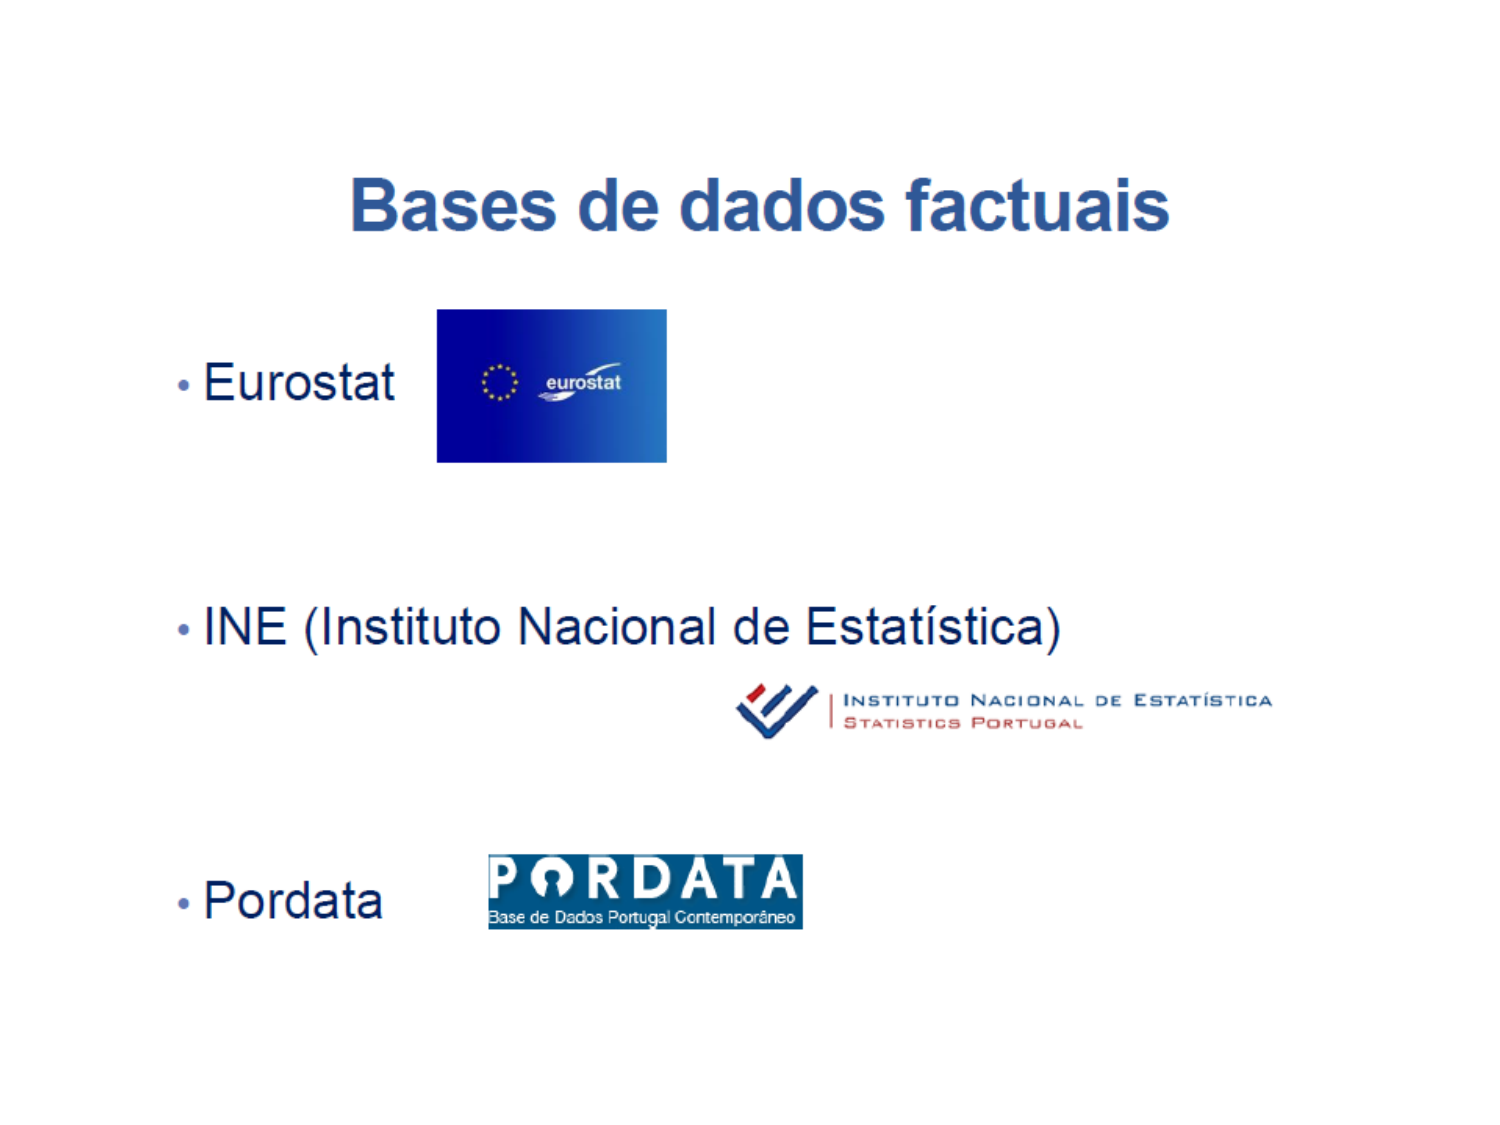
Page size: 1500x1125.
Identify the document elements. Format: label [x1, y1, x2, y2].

picture [126, 164, 1374, 961]
